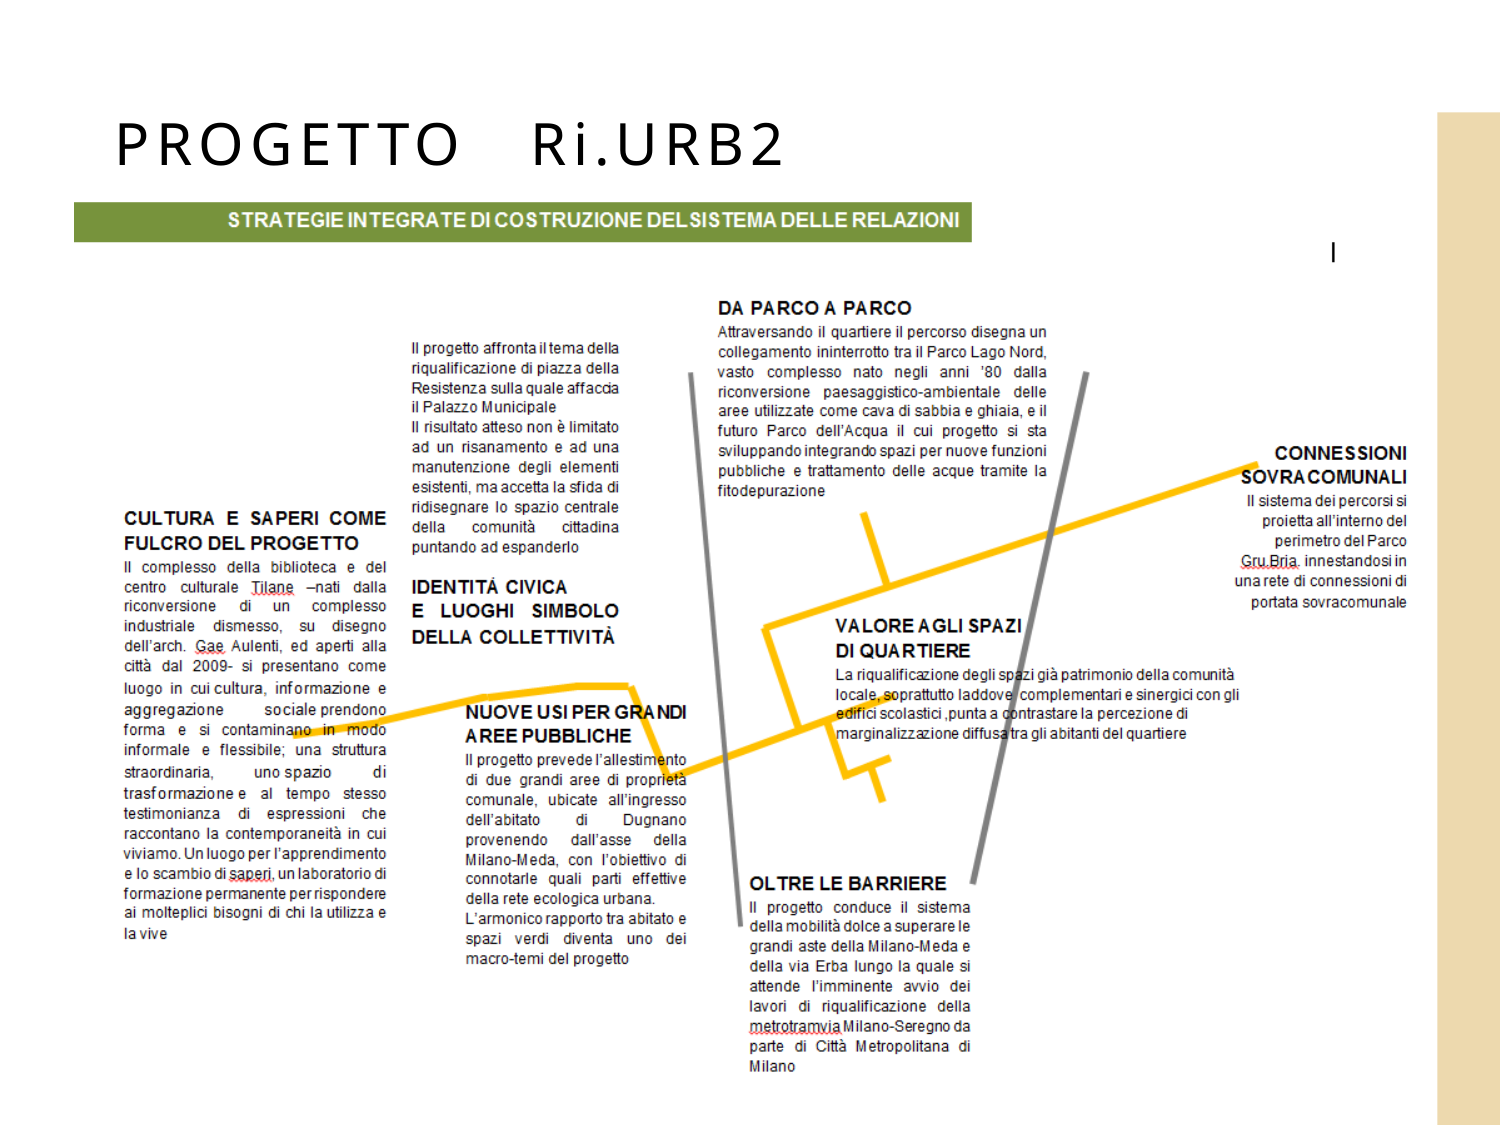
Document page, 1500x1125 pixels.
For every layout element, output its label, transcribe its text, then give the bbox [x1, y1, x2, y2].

picture [74, 175, 1426, 1088]
text_box [1435, 110, 1500, 1125]
text_box PROGETTO Ri.URB2 [99, 100, 1340, 174]
